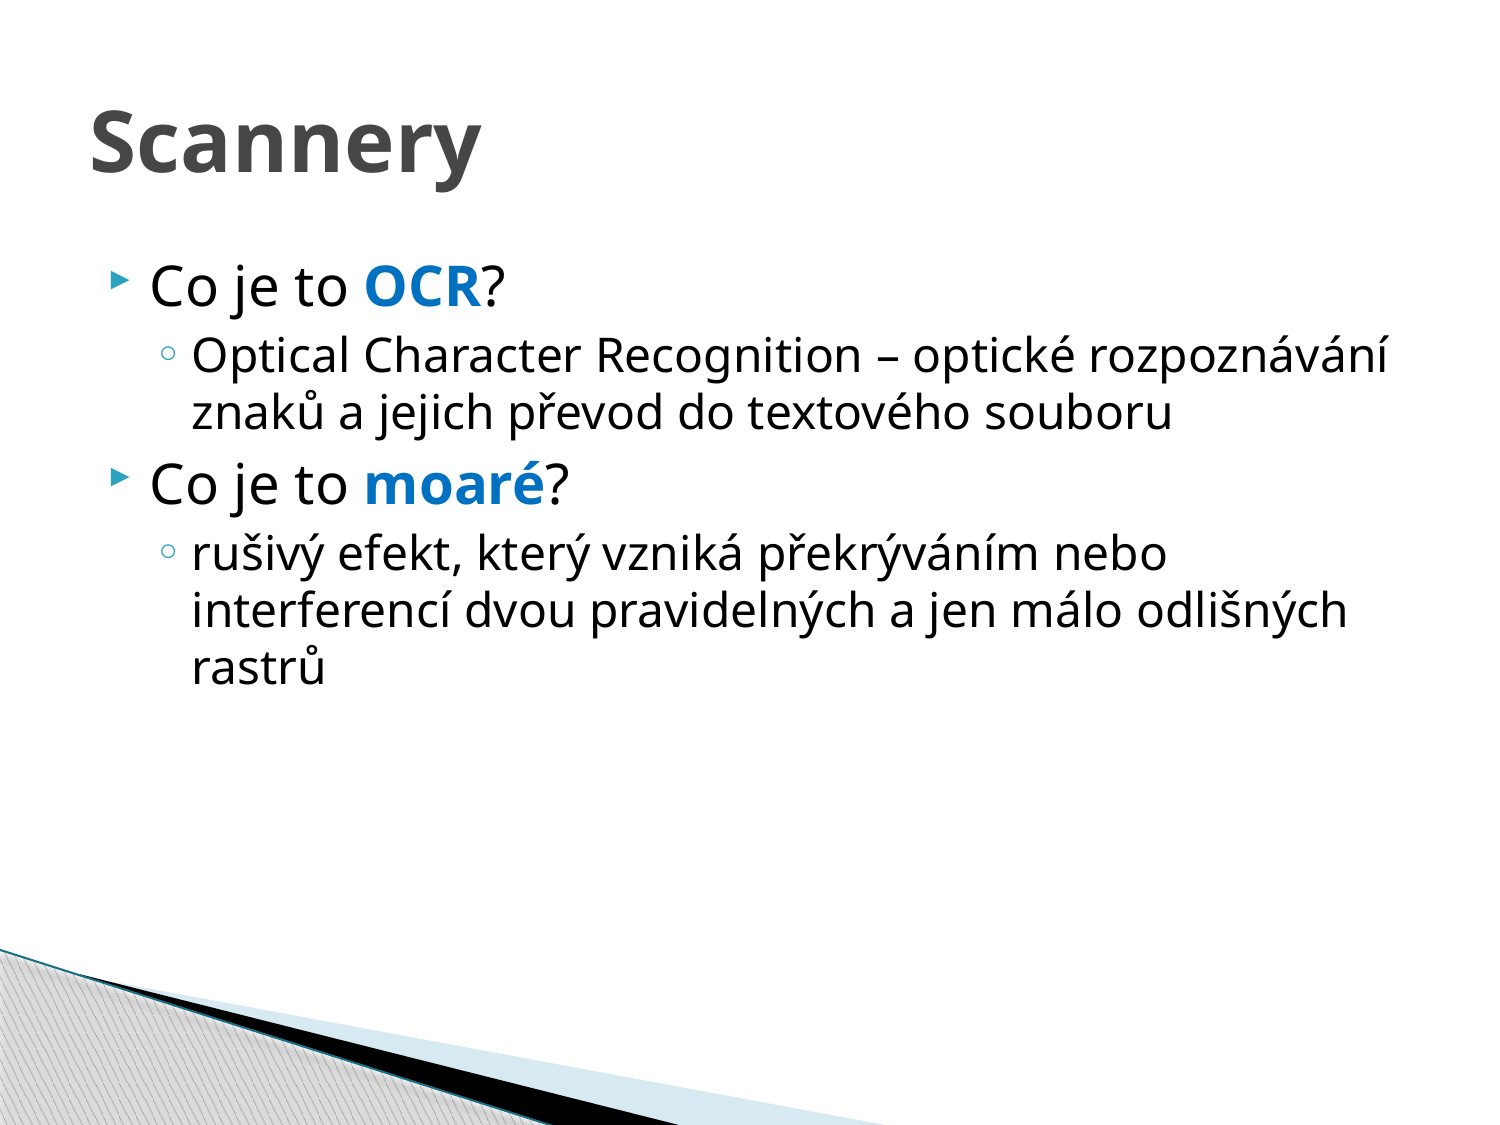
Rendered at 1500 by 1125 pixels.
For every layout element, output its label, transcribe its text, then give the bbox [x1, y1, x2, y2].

title Scannery [75, 45, 1425, 233]
list Co je to OCR? Optical Character Recognition – optické rozpoznávání znaků a jejich převod do textového souboru Co je to moaré? rušivý efekt, který vzniká překrýváním nebo interferencí dvou pravidelných a jen málo odlišných rastrů [75, 243, 1425, 986]
